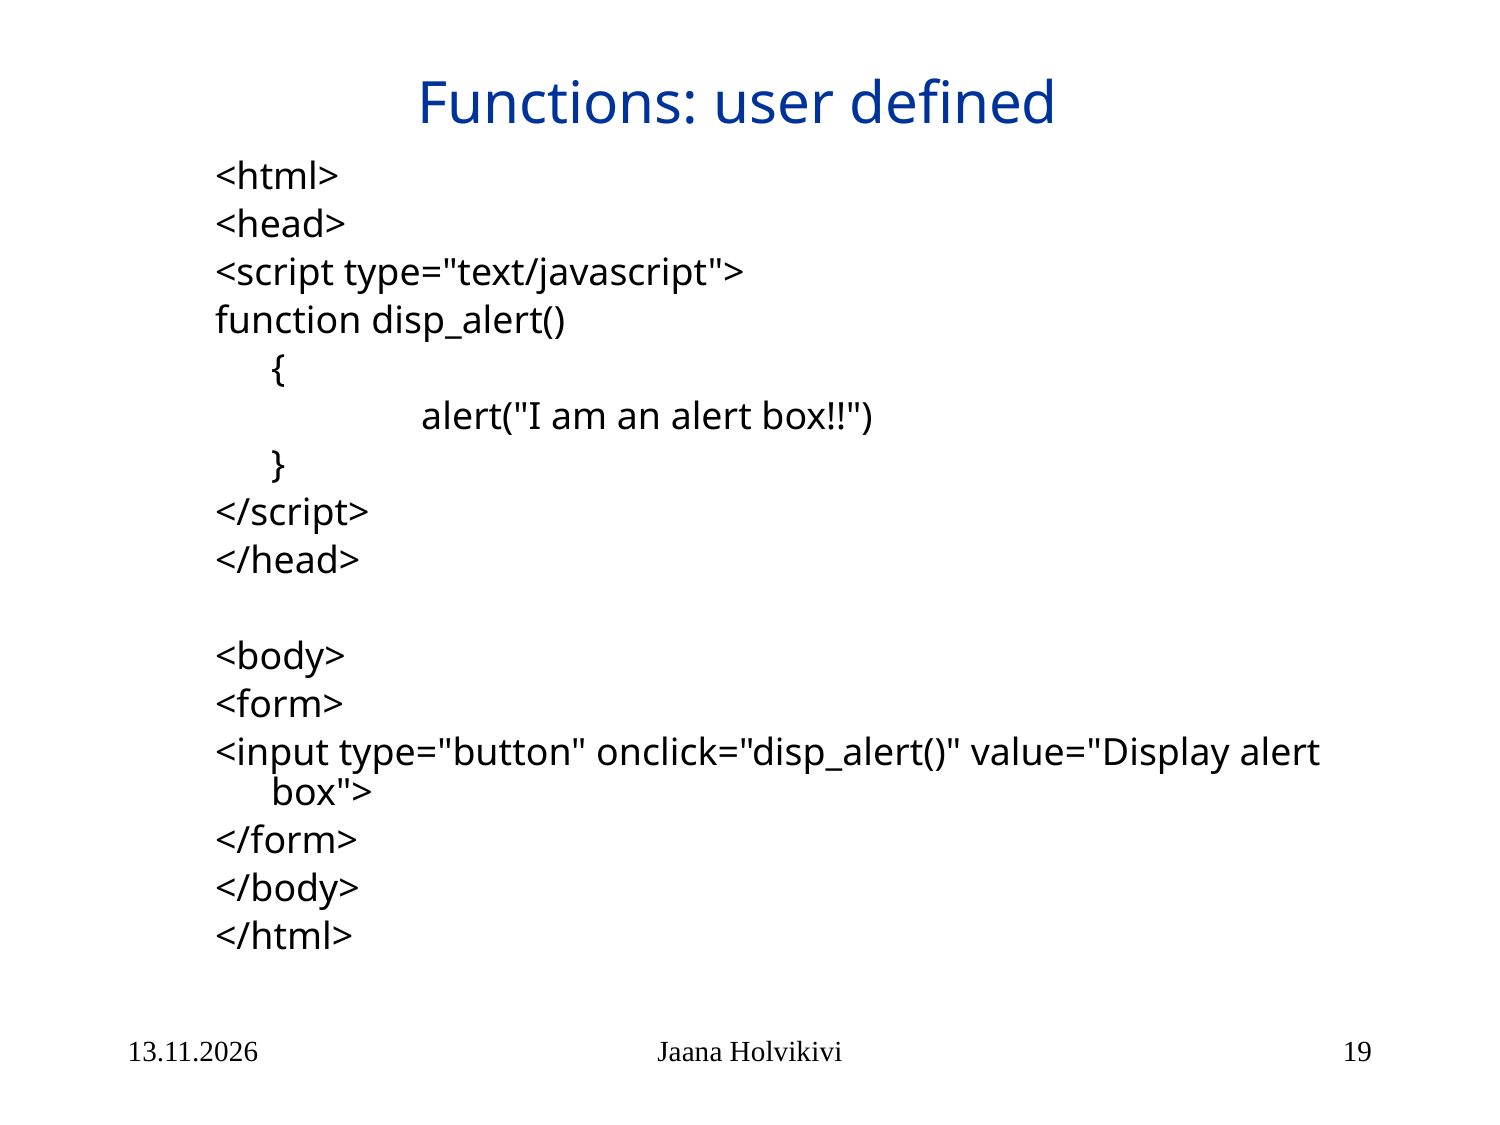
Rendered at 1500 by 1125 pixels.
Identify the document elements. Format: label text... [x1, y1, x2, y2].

slide_number 19 [1074, 1025, 1388, 1100]
footer Jaana Holvikivi [512, 1025, 988, 1100]
list <html> <head> <script type="text/javascript"> function disp_alert() { alert("I am an alert box!!") } </script> </head> <body> <form> <input type="button" onclick="disp_alert()" value="Display alert box"> </form> </body> </html> [200, 149, 1388, 1000]
title Functions: user defined [99, 37, 1375, 163]
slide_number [112, 1025, 425, 1100]
